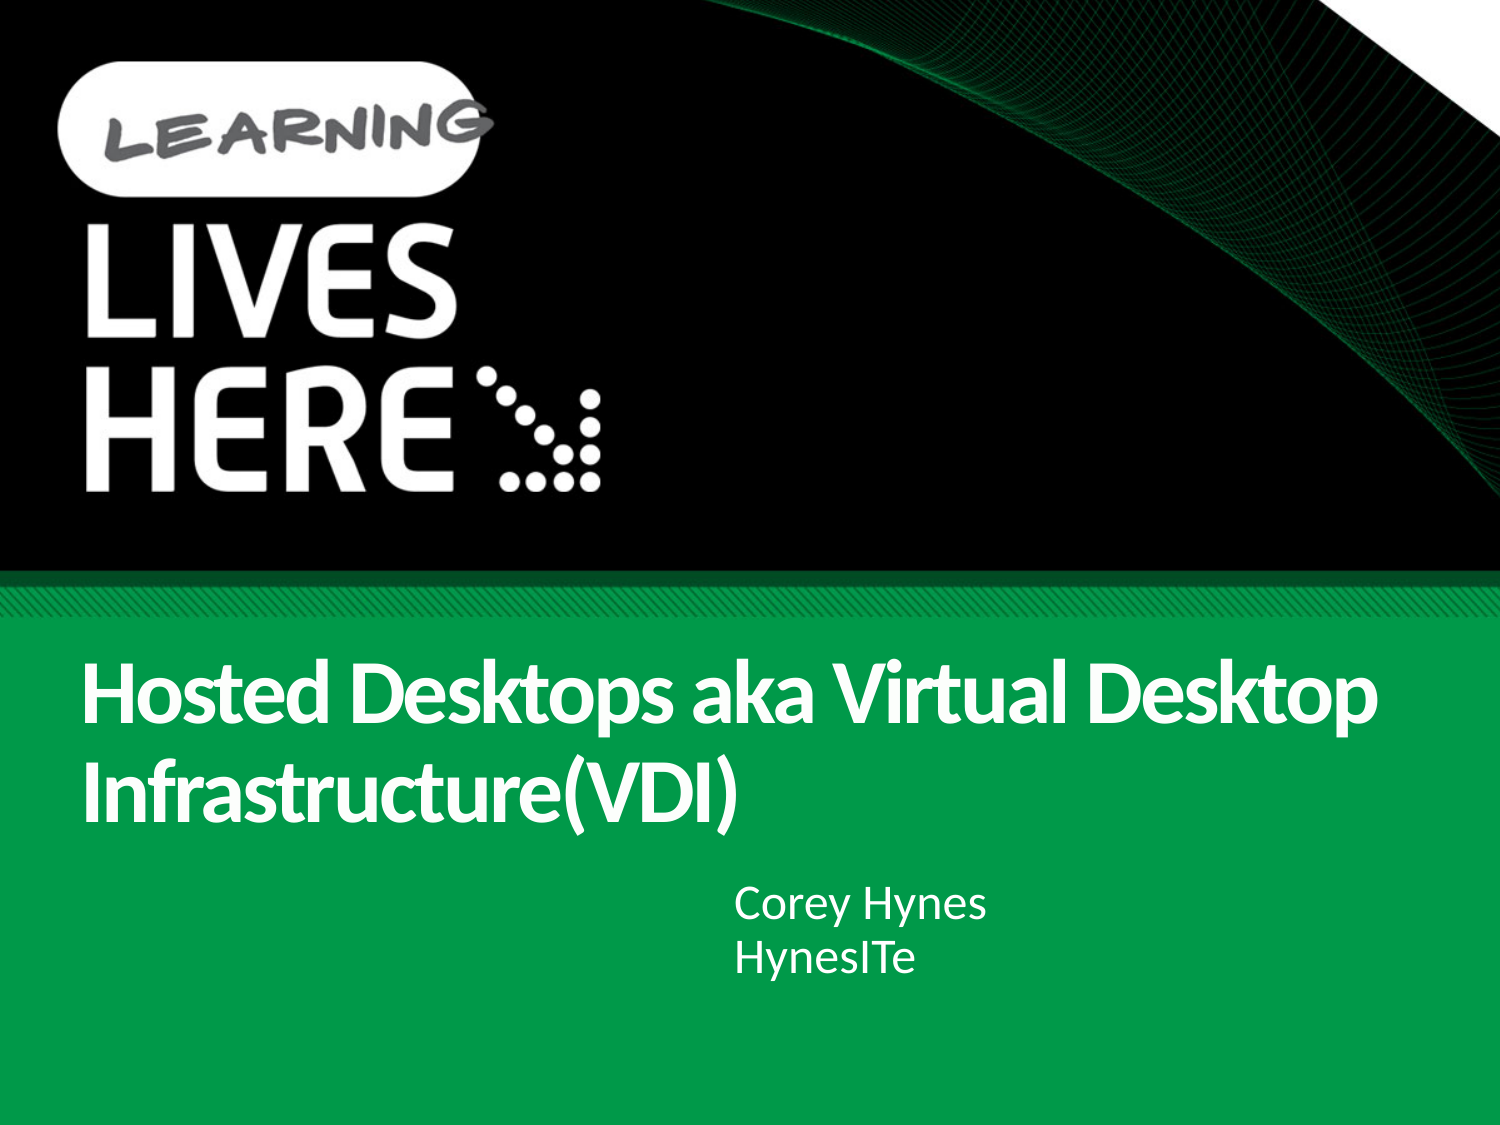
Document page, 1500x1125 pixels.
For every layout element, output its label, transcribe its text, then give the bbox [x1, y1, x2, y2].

picture [0, 0, 1500, 1125]
title Hosted Desktops aka Virtual Desktop Infrastructure(VDI) [80, 644, 1380, 864]
subtitle Corey Hynes HynesITe [734, 876, 1360, 952]
